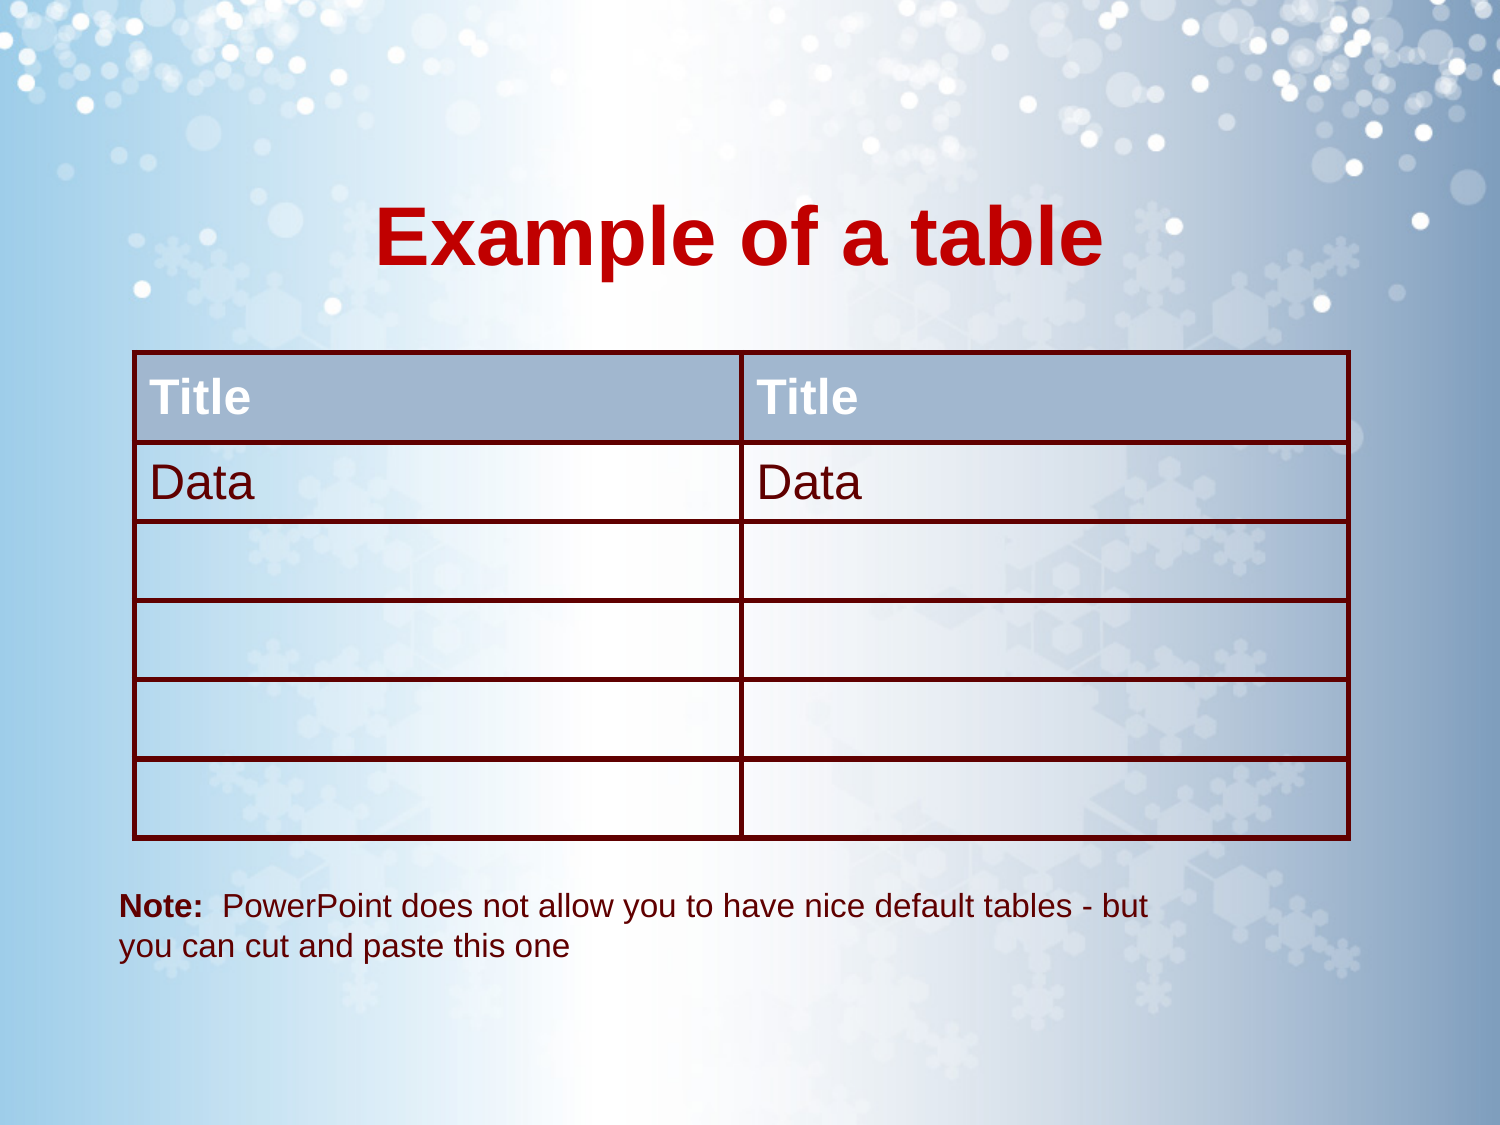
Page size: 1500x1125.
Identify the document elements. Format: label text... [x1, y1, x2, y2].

table_cell [744, 762, 1346, 835]
table_cell [137, 762, 739, 835]
title Example of a table [65, 138, 1416, 326]
table_header Title [744, 355, 1346, 440]
table_cell [744, 524, 1346, 598]
table_cell Data [744, 445, 1346, 519]
table_header Title [137, 355, 739, 440]
table_cell [744, 682, 1346, 756]
table_cell [137, 682, 739, 756]
table_cell [744, 603, 1346, 677]
table_cell Data [137, 445, 739, 519]
table_cell [137, 603, 739, 677]
table_cell [137, 524, 739, 598]
text_box Note: PowerPoint does not allow you to have nice default tables - but you can cut and paste this one [104, 877, 1177, 972]
picture [0, 0, 1500, 1125]
